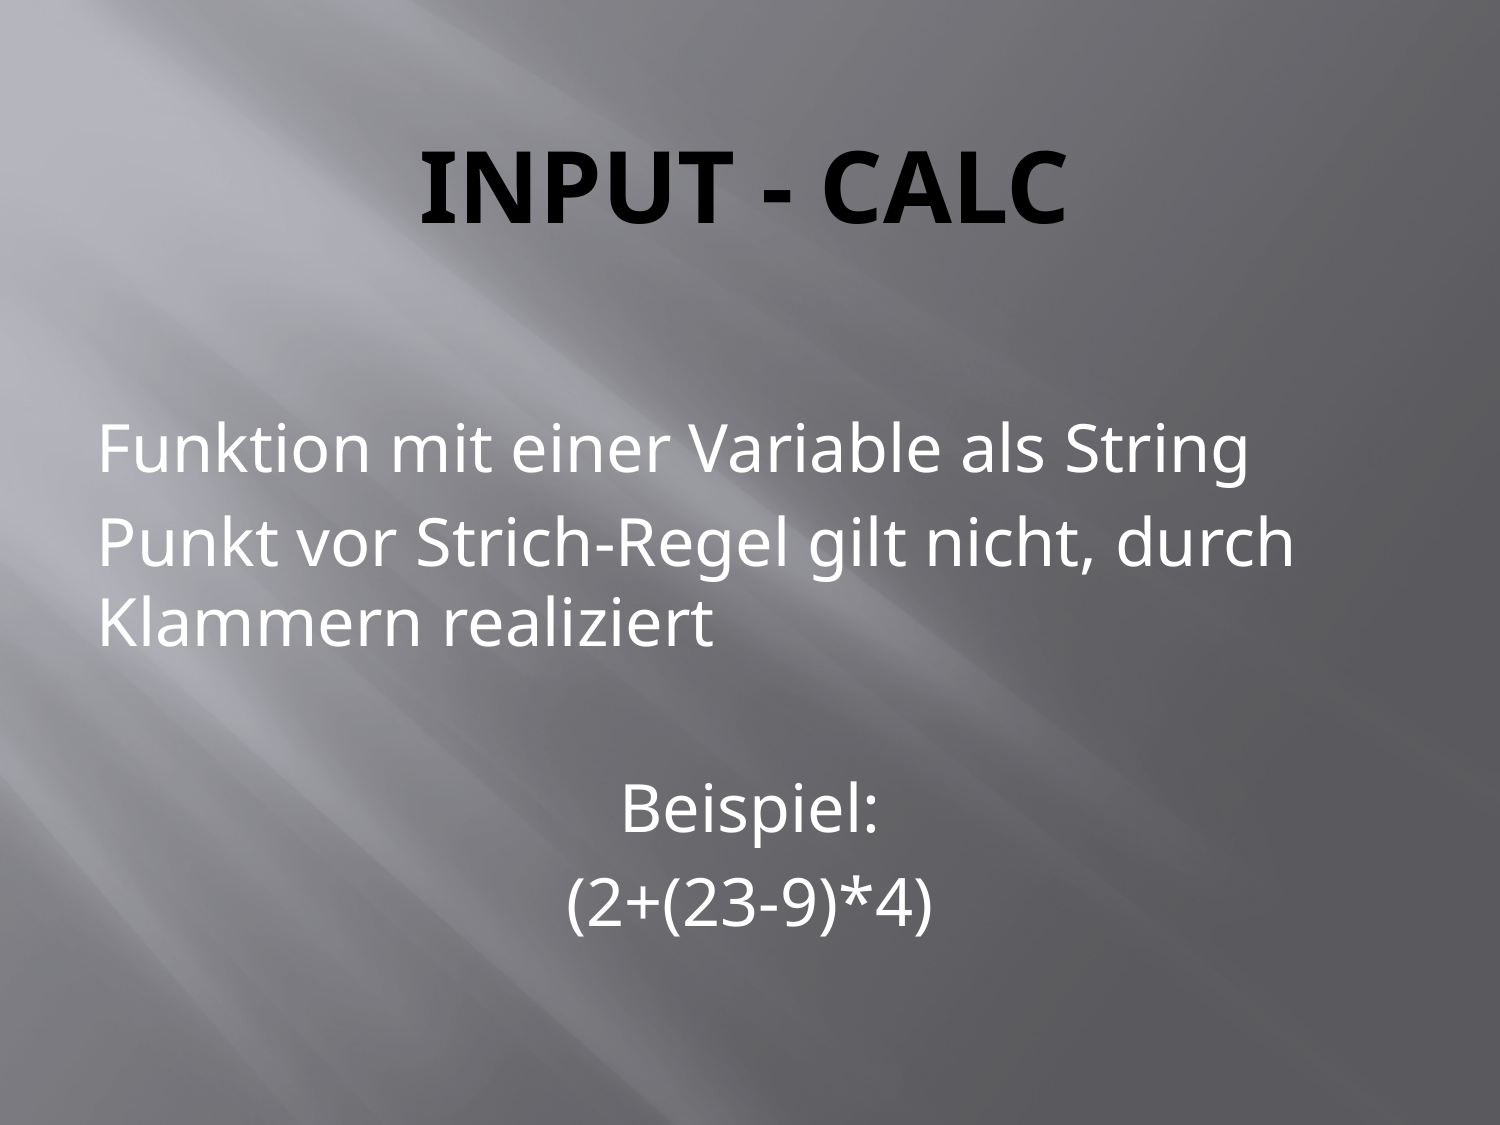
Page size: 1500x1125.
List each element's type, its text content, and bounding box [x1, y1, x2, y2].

title Input - Calc [70, 82, 1421, 244]
subtitle Funktion mit einer Variable als String Punkt vor Strich-Regel gilt nicht, durch Klammern realiziert Beispiel: (2+(23-9)*4) [82, 398, 1418, 1008]
